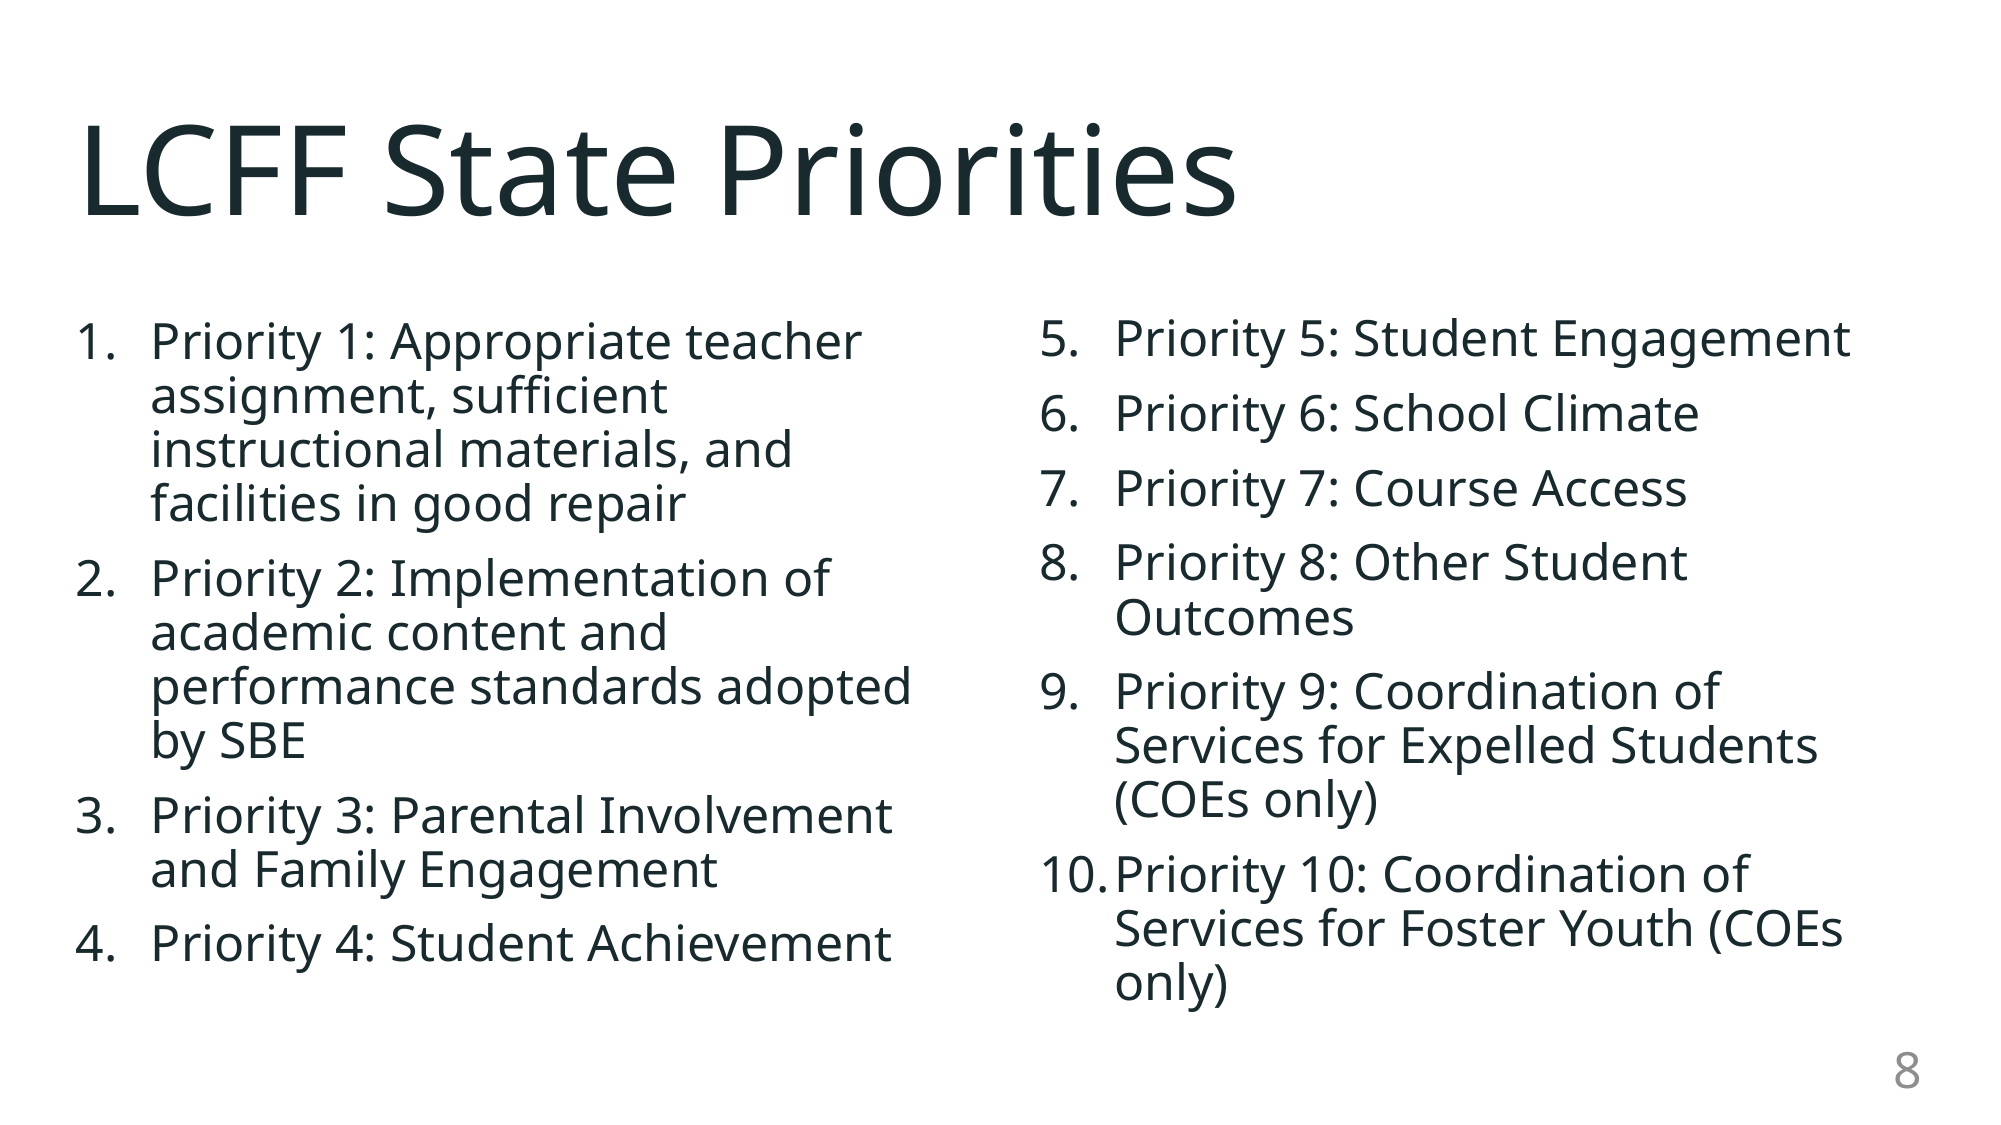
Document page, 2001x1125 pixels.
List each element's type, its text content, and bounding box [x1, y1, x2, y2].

slide_number 8 [1757, 1042, 1938, 1103]
title LCFF State Priorities [61, 100, 1809, 323]
list Priority 1: Appropriate teacher assignment, sufficient instructional materials, and facilities in good repair Priority 2: Implementation of academic content and performance standards adopted by SBE Priority 3: Parental Involvement and Family Engagement Priority 4: Student Achievement [60, 308, 974, 1023]
list Priority 5: Student Engagement Priority 6: School Climate Priority 7: Course Access Priority 8: Other Student Outcomes Priority 9: Coordination of Services for Expelled Students (COEs only) Priority 10: Coordination of Services for Foster Youth (COEs only) [1024, 305, 1938, 1020]
